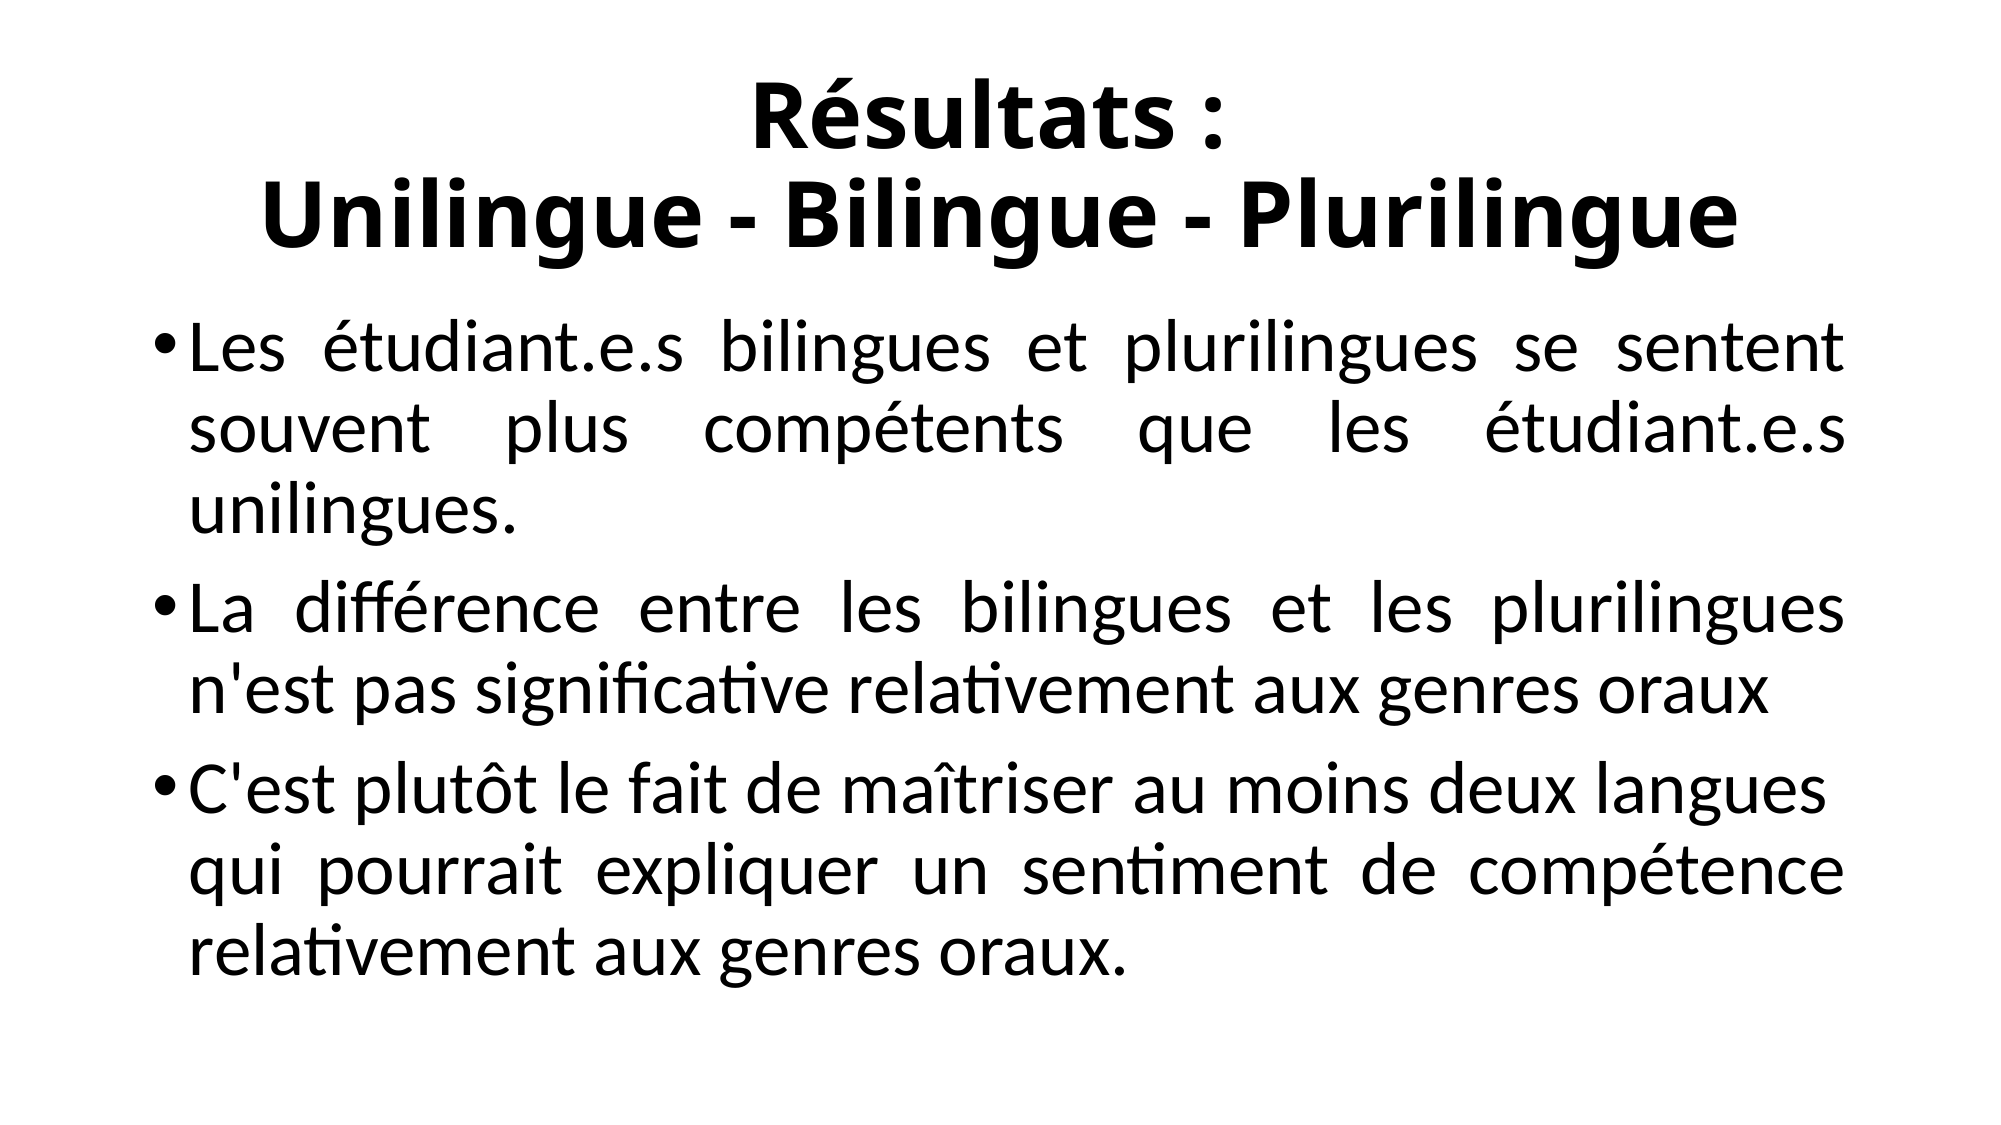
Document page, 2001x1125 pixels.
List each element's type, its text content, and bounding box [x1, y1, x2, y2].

list Les étudiant.e.s bilingues et plurilingues se sentent souvent plus compétents que les étudiant.e.s unilingues. La différence entre les bilingues et les plurilingues n'est pas significative relativement aux genres oraux C'est plutôt le fait de maîtriser au moins deux langues qui pourrait expliquer un sentiment de compétence relativement aux genres oraux. [137, 299, 1863, 1014]
title Résultats : Unilingue - Bilingue - Plurilingue [137, 59, 1863, 278]
